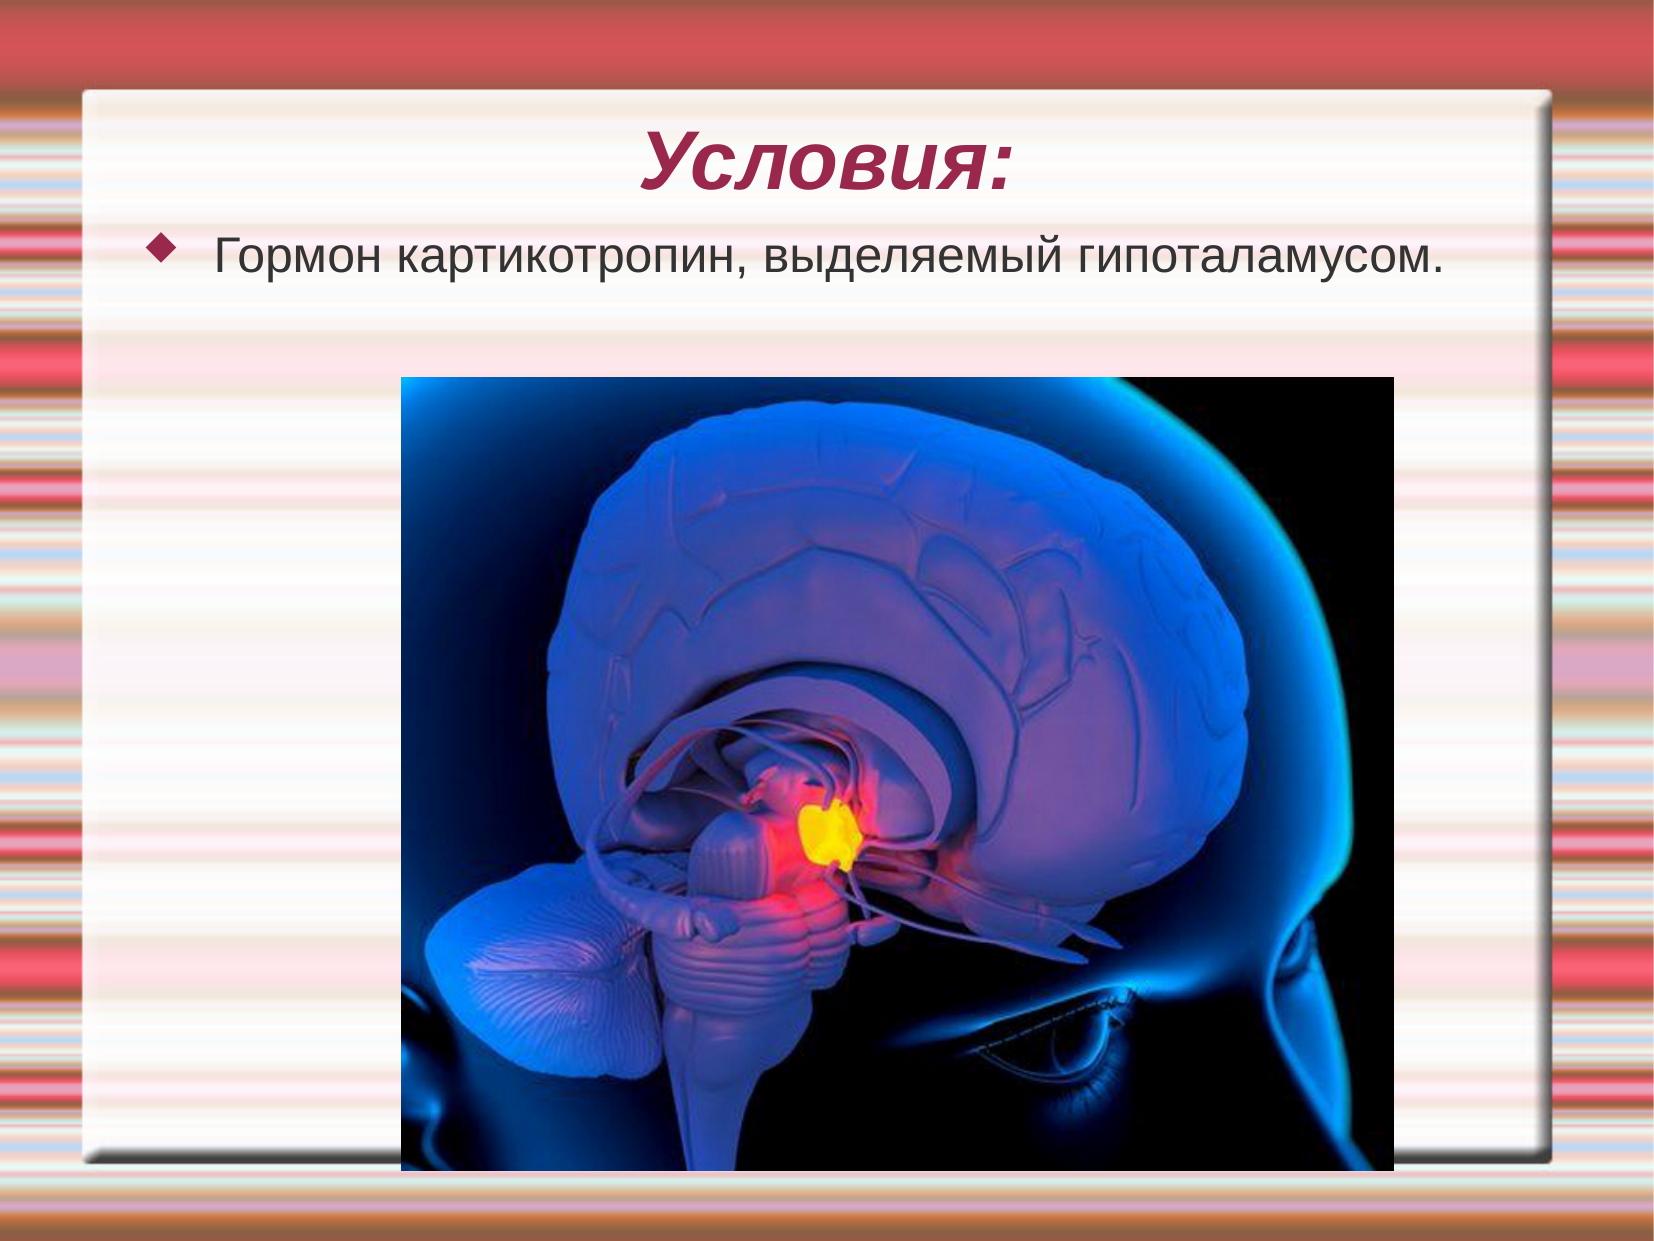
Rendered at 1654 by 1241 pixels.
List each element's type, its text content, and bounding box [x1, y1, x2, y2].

title Условия: [121, 52, 1534, 260]
list Гормон картикотропин, выделяемый гипоталамусом. [130, 222, 1512, 1004]
picture [0, 0, 1654, 1241]
